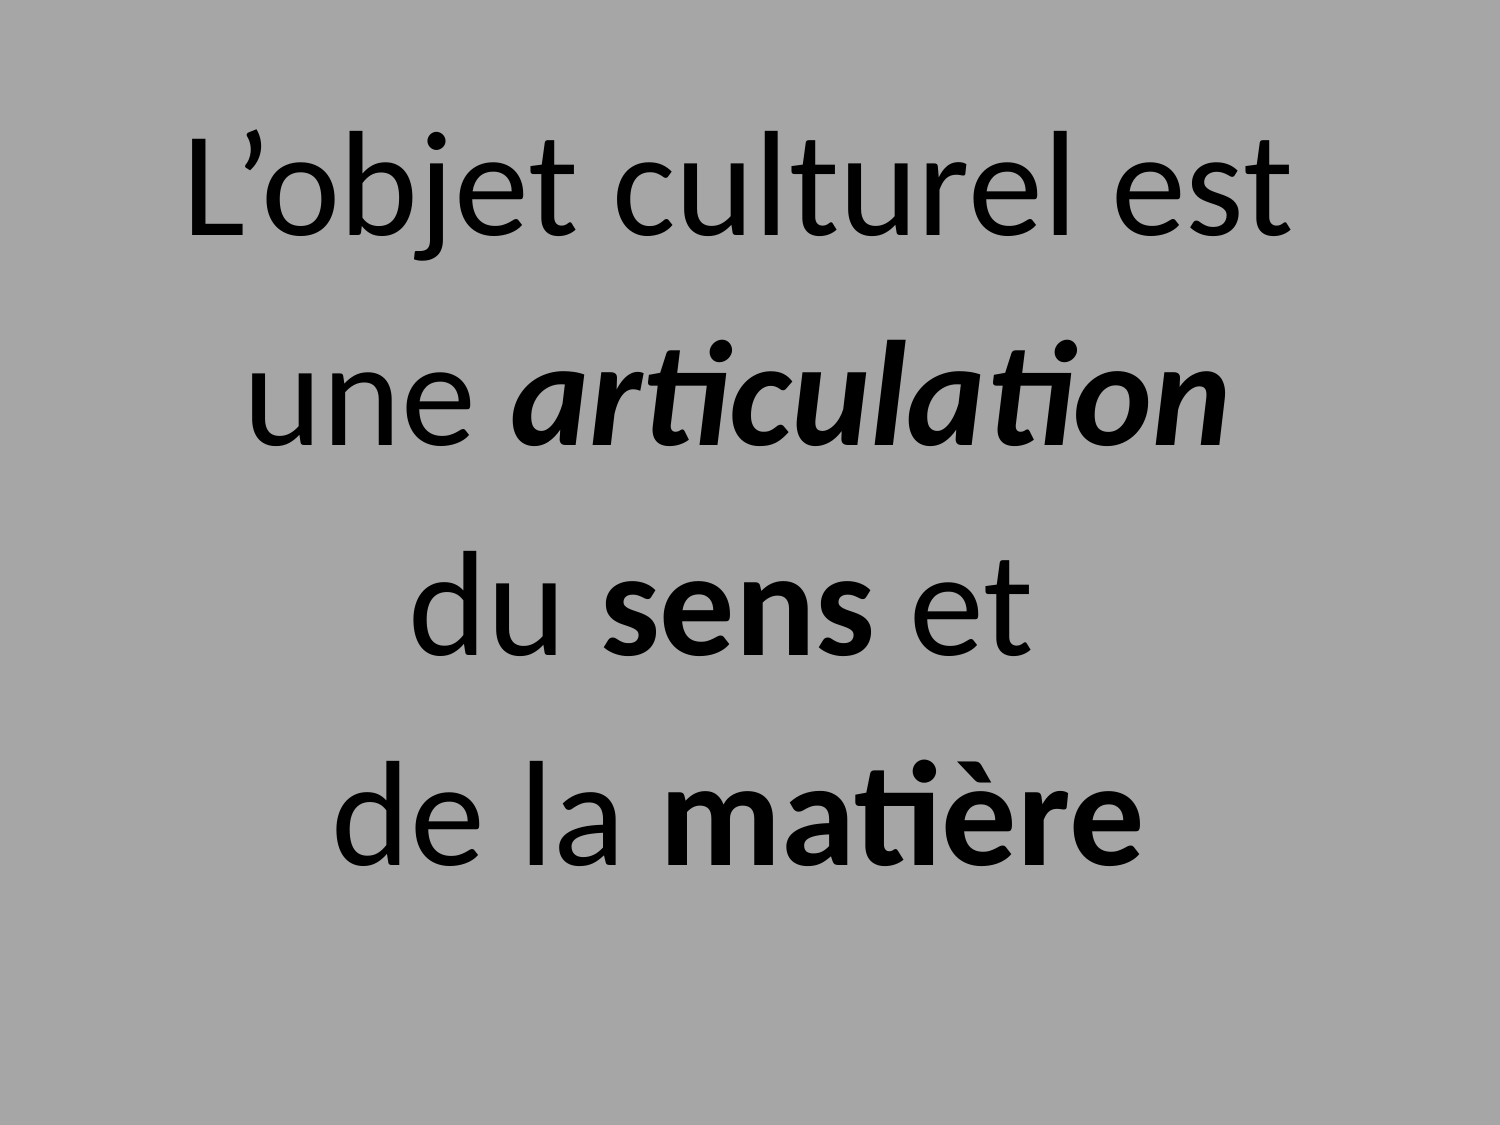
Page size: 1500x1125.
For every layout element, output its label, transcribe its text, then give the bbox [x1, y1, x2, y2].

subtitle L’objet culturel est une articulation du sens et de la matière [64, 78, 1412, 1000]
